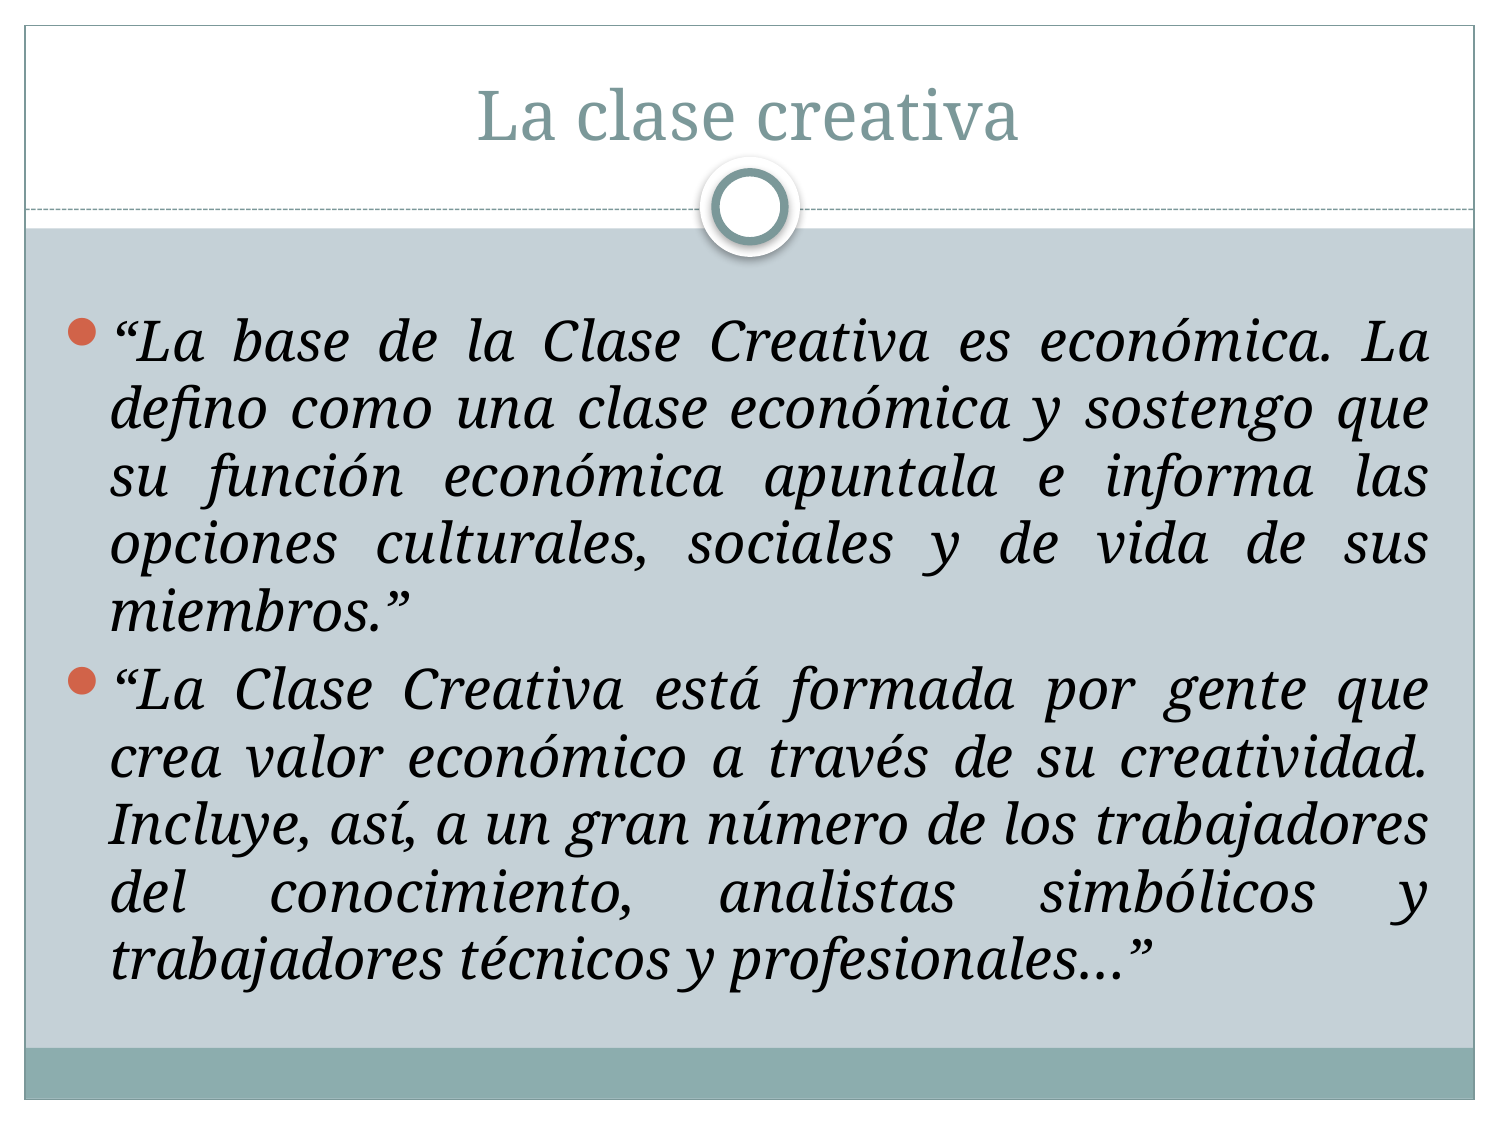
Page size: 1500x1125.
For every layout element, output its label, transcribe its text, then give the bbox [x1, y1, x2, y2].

title La clase creativa [49, 37, 1450, 162]
list “La base de la Clase Creativa es económica. La defino como una clase económica y sostengo que su función económica apuntala e informa las opciones culturales, sociales y de vida de sus miembros.” “La Clase Creativa está formada por gente que crea valor económico a través de su creatividad. Incluye, así, a un gran número de los trabajadores del conocimiento, analistas simbólicos y trabajadores técnicos y profesionales…” [49, 297, 1445, 1090]
